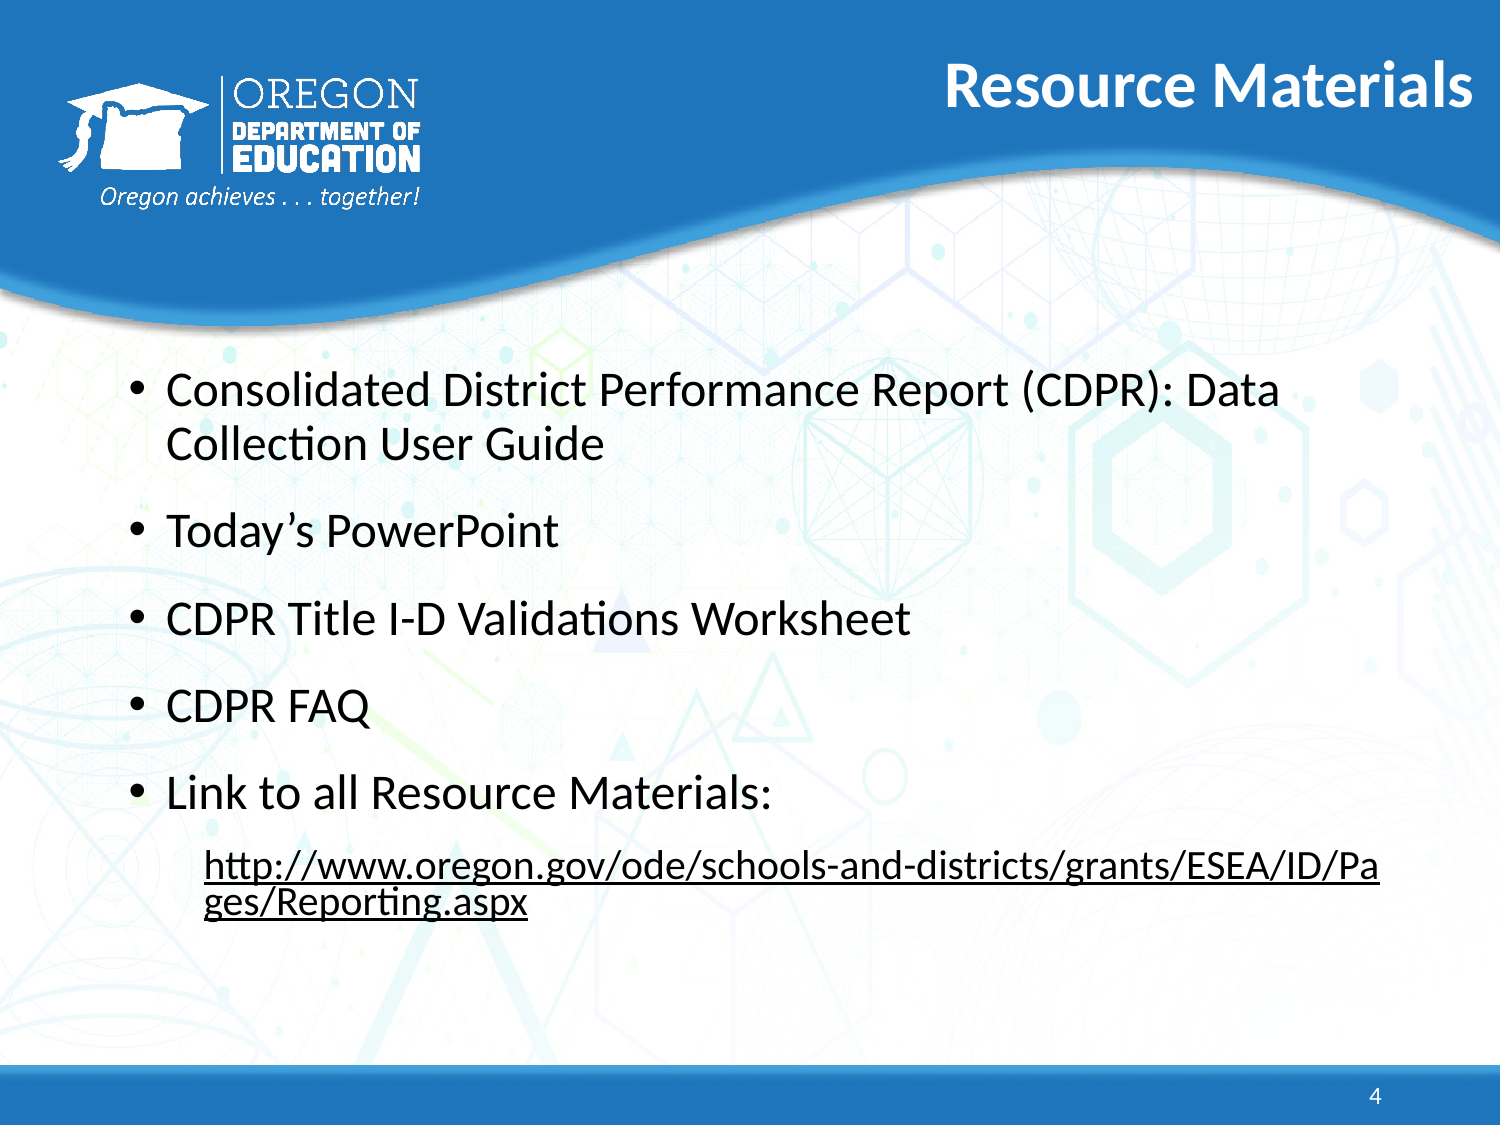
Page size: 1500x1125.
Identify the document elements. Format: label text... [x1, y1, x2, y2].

title Resource Materials [439, 15, 1490, 156]
picture [0, 0, 1500, 1125]
list Consolidated District Performance Report (CDPR): Data Collection User Guide Today’s PowerPoint CDPR Title I-D Validations Worksheet CDPR FAQ Link to all Resource Materials: http://www.oregon.gov/ode/schools-and-districts/grants/ESEA/ID/Pages/Reporting.aspx [113, 355, 1408, 1048]
slide_number 4 [1059, 1065, 1397, 1125]
